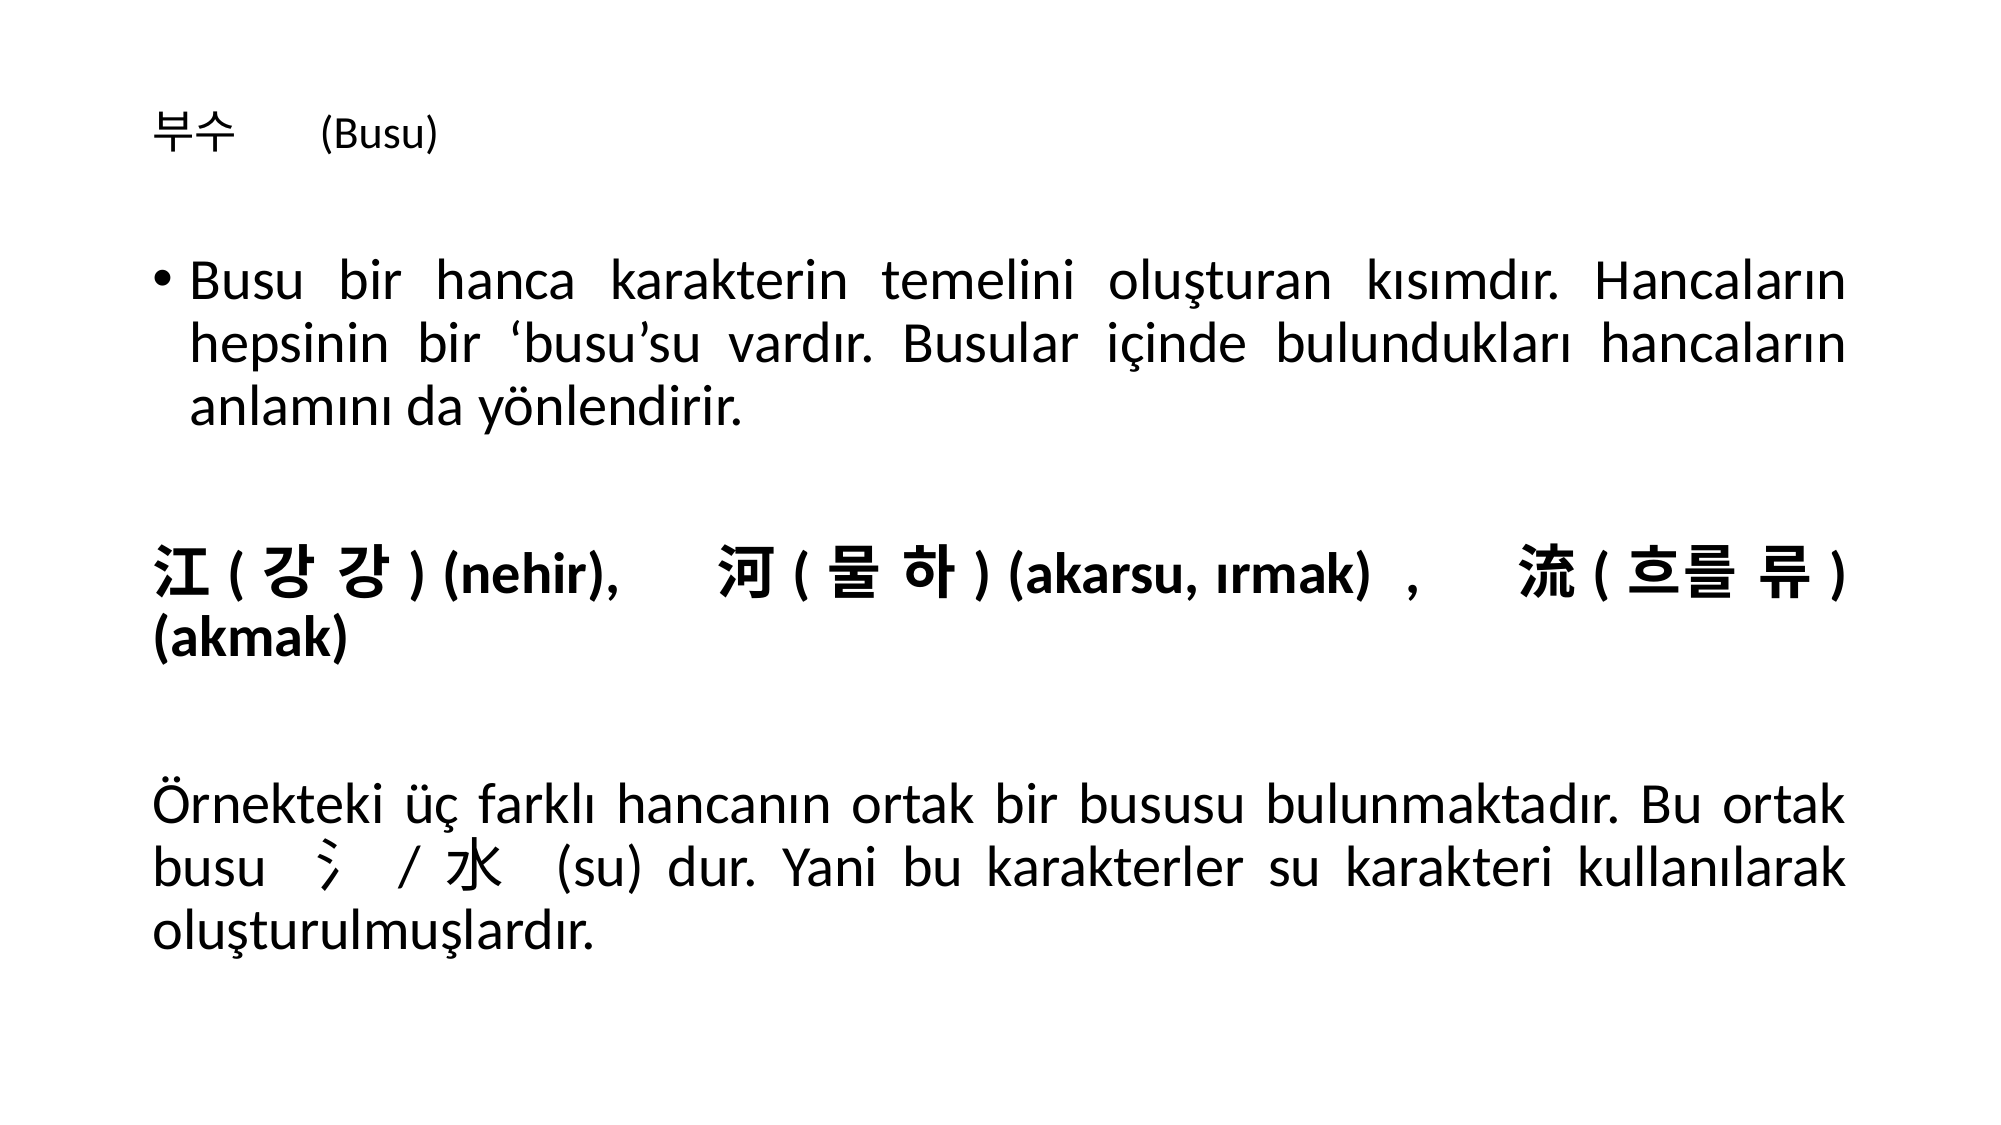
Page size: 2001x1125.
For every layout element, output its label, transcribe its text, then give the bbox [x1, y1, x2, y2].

title 부수 (Busu) [137, 59, 1863, 213]
list Busu bir hanca karakterin temelini oluşturan kısımdır. Hancaların hepsinin bir ‘busu’su vardır. Busular içinde bulundukları hancaların anlamını da yönlendirir. 江(강 강) (nehir), 河(물 하) (akarsu, ırmak) , 流(흐를 류) (akmak) Örnekteki üç farklı hancanın ortak bir bususu bulunmaktadır. Bu ortak busu 氵/水 (su) dur. Yani bu karakterler su karakteri kullanılarak oluşturulmuşlardır. [137, 241, 1863, 1014]
